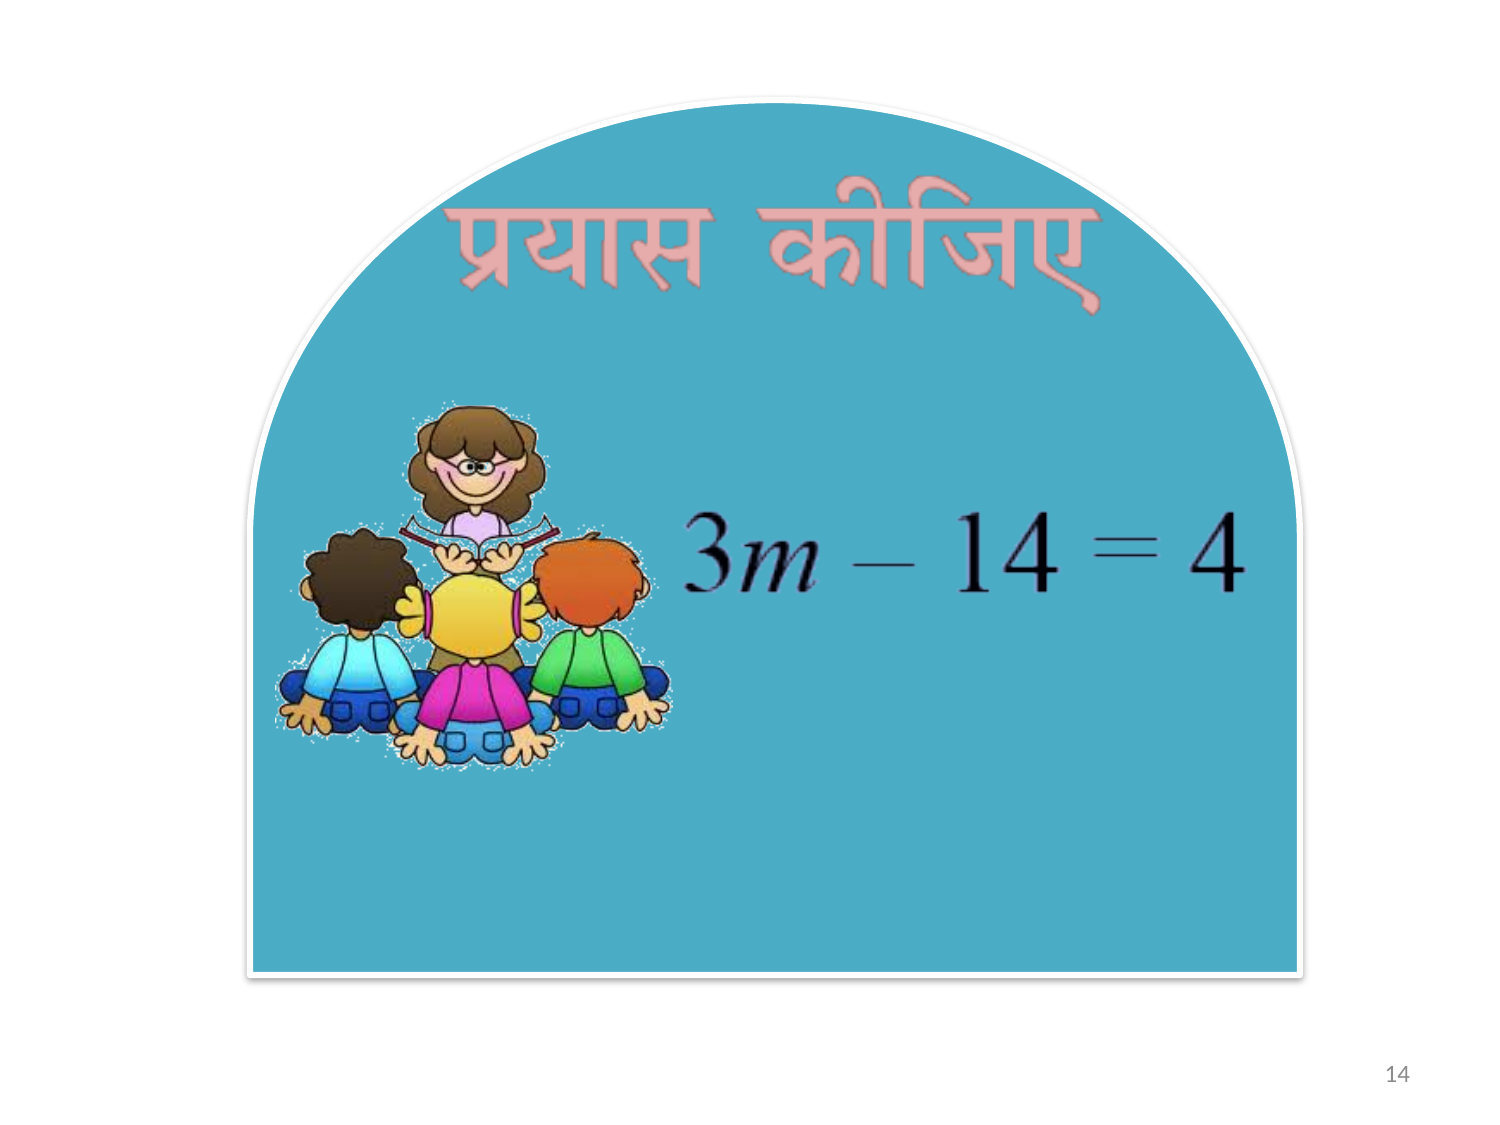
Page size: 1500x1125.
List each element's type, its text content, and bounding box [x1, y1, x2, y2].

slide_number 14 [1074, 1042, 1425, 1103]
text_box [246, 202, 1304, 979]
text_box [478, 96, 1072, 173]
picture [437, 174, 1141, 338]
picture [274, 399, 1277, 776]
